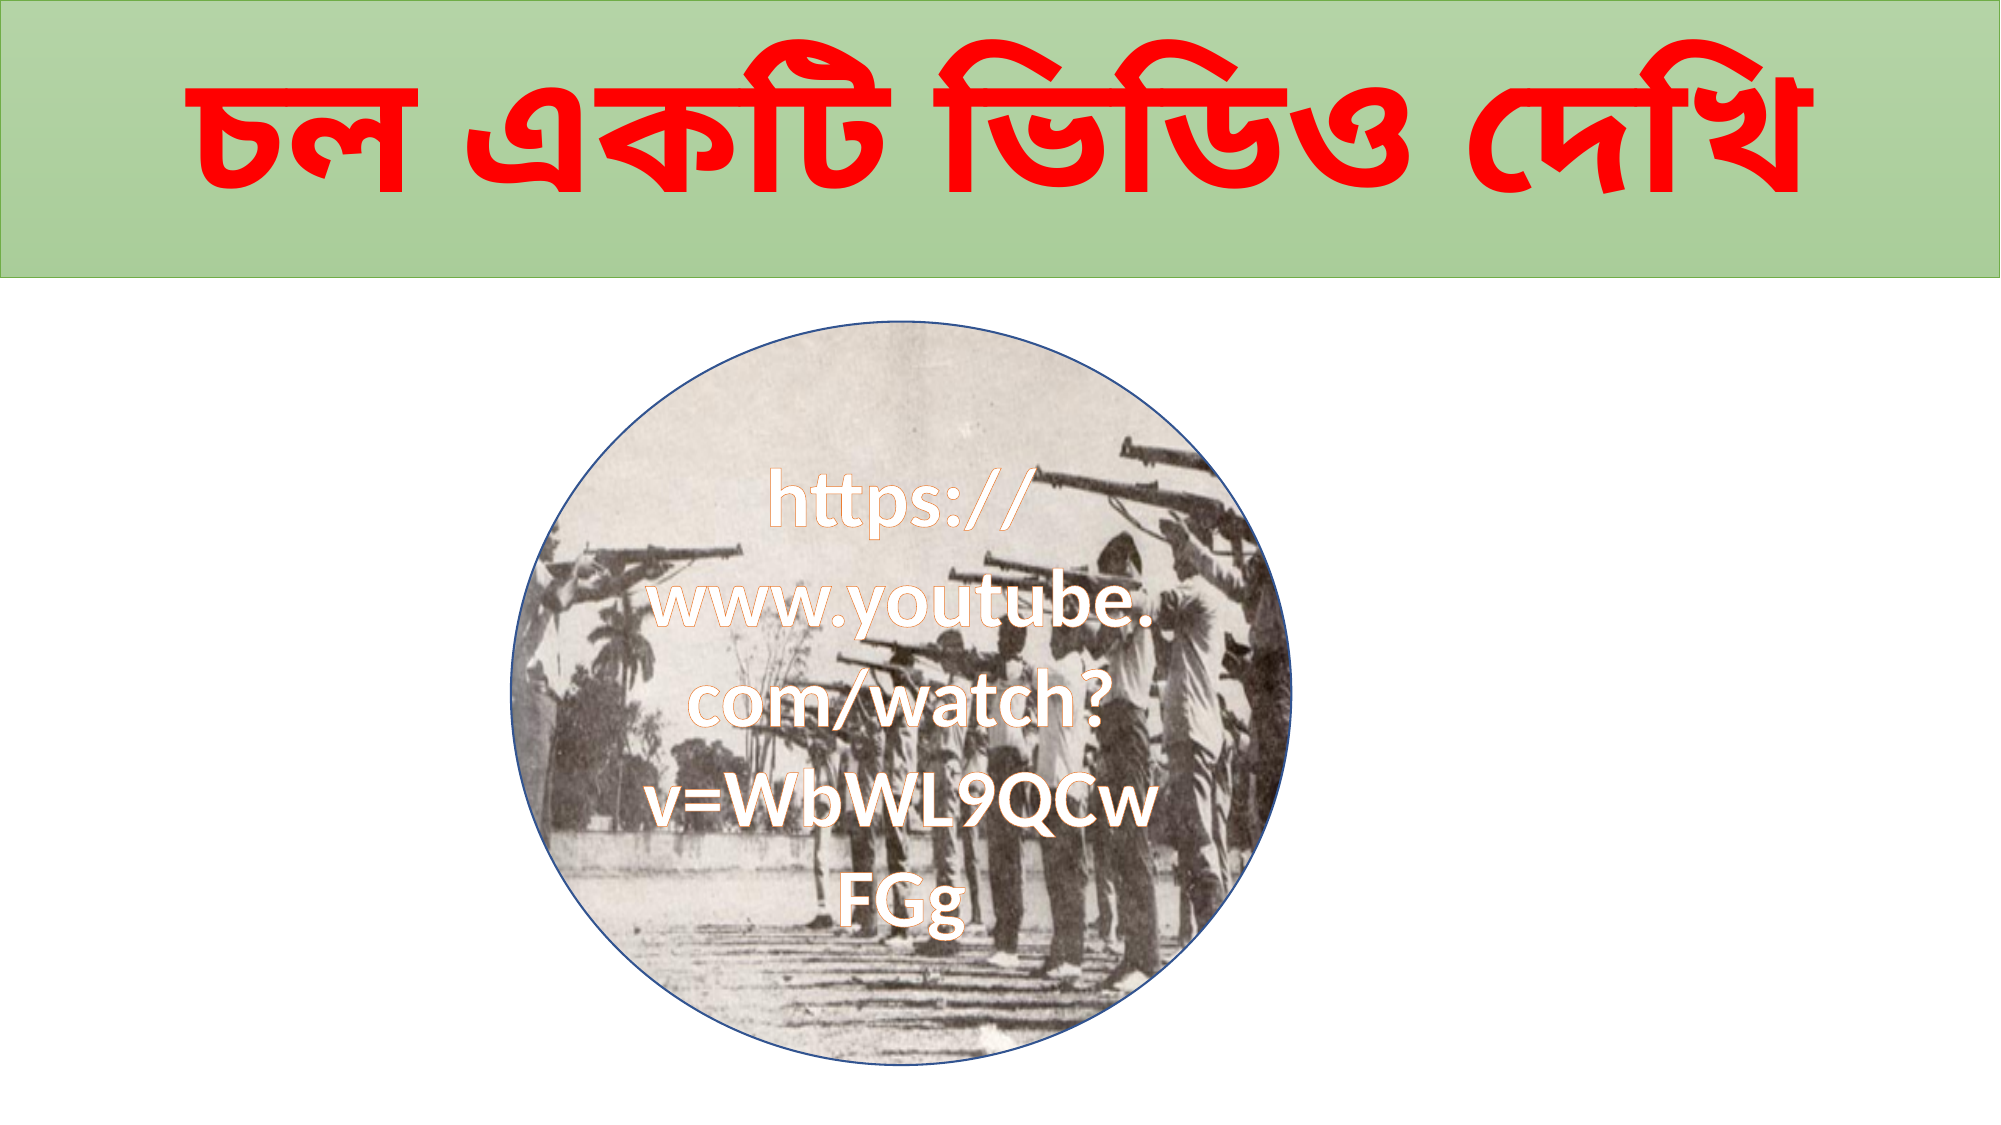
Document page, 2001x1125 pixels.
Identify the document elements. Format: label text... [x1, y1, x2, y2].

title চল একটি ভিডিও দেখি [0, 0, 2000, 278]
text_box https://www.youtube.com/watch?v=WbWL9QCwFGg [509, 320, 1293, 1067]
